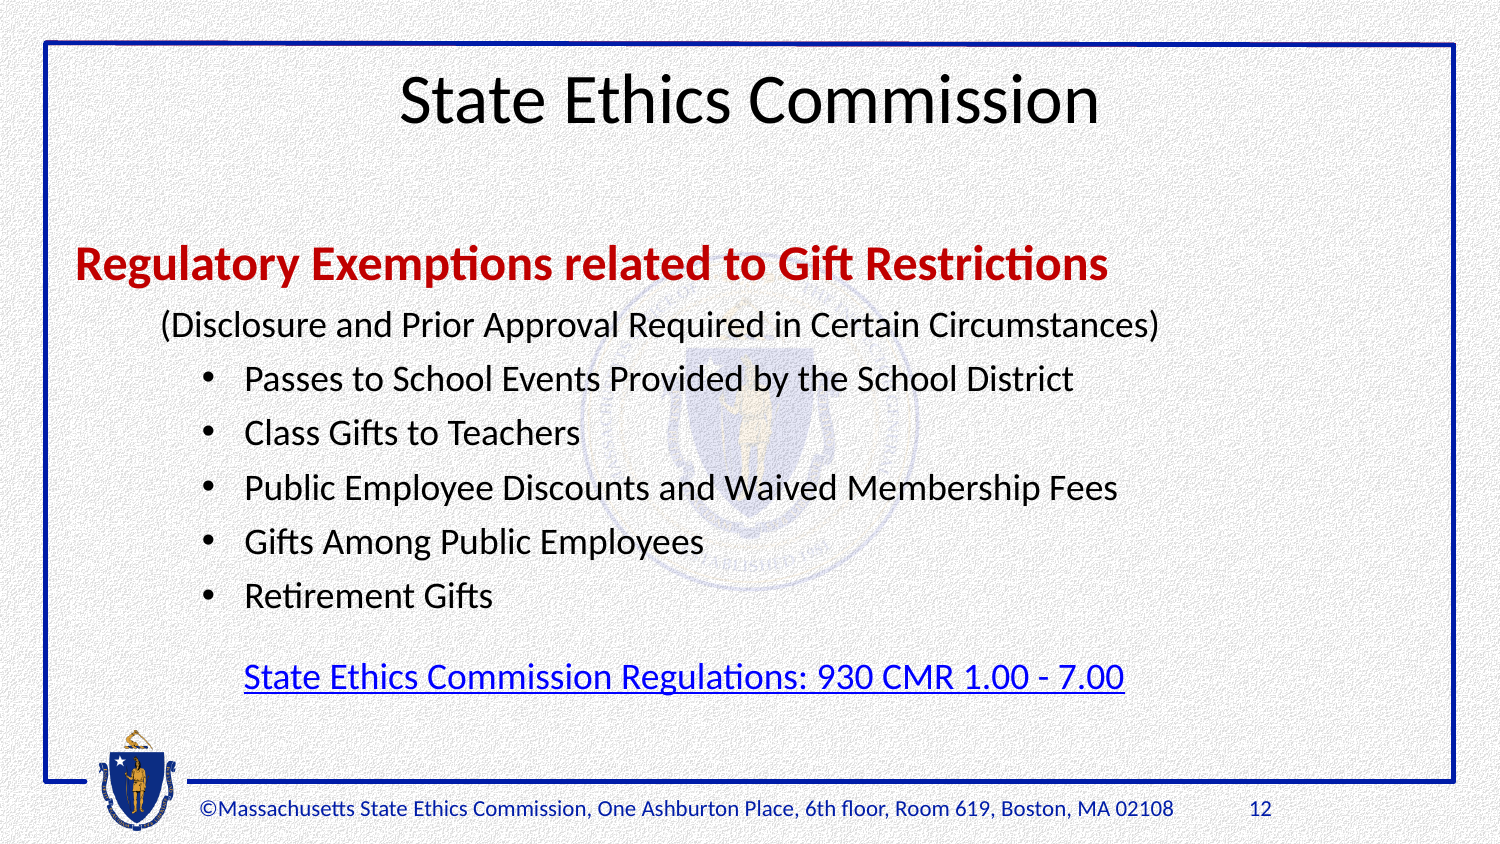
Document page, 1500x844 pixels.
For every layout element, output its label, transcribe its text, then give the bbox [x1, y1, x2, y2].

picture [0, 0, 1500, 844]
list Regulatory Exemptions related to Gift Restrictions (Disclosure and Prior Approval Required in Certain Circumstances) Passes to School Events Provided by the School District Class Gifts to Teachers Public Employee Discounts and Waived Membership Fees Gifts Among Public Employees Retirement Gifts State Ethics Commission Regulations: 930 CMR 1.00 - 7.00 [63, 224, 1437, 750]
title State Ethics Commission [63, 50, 1437, 209]
